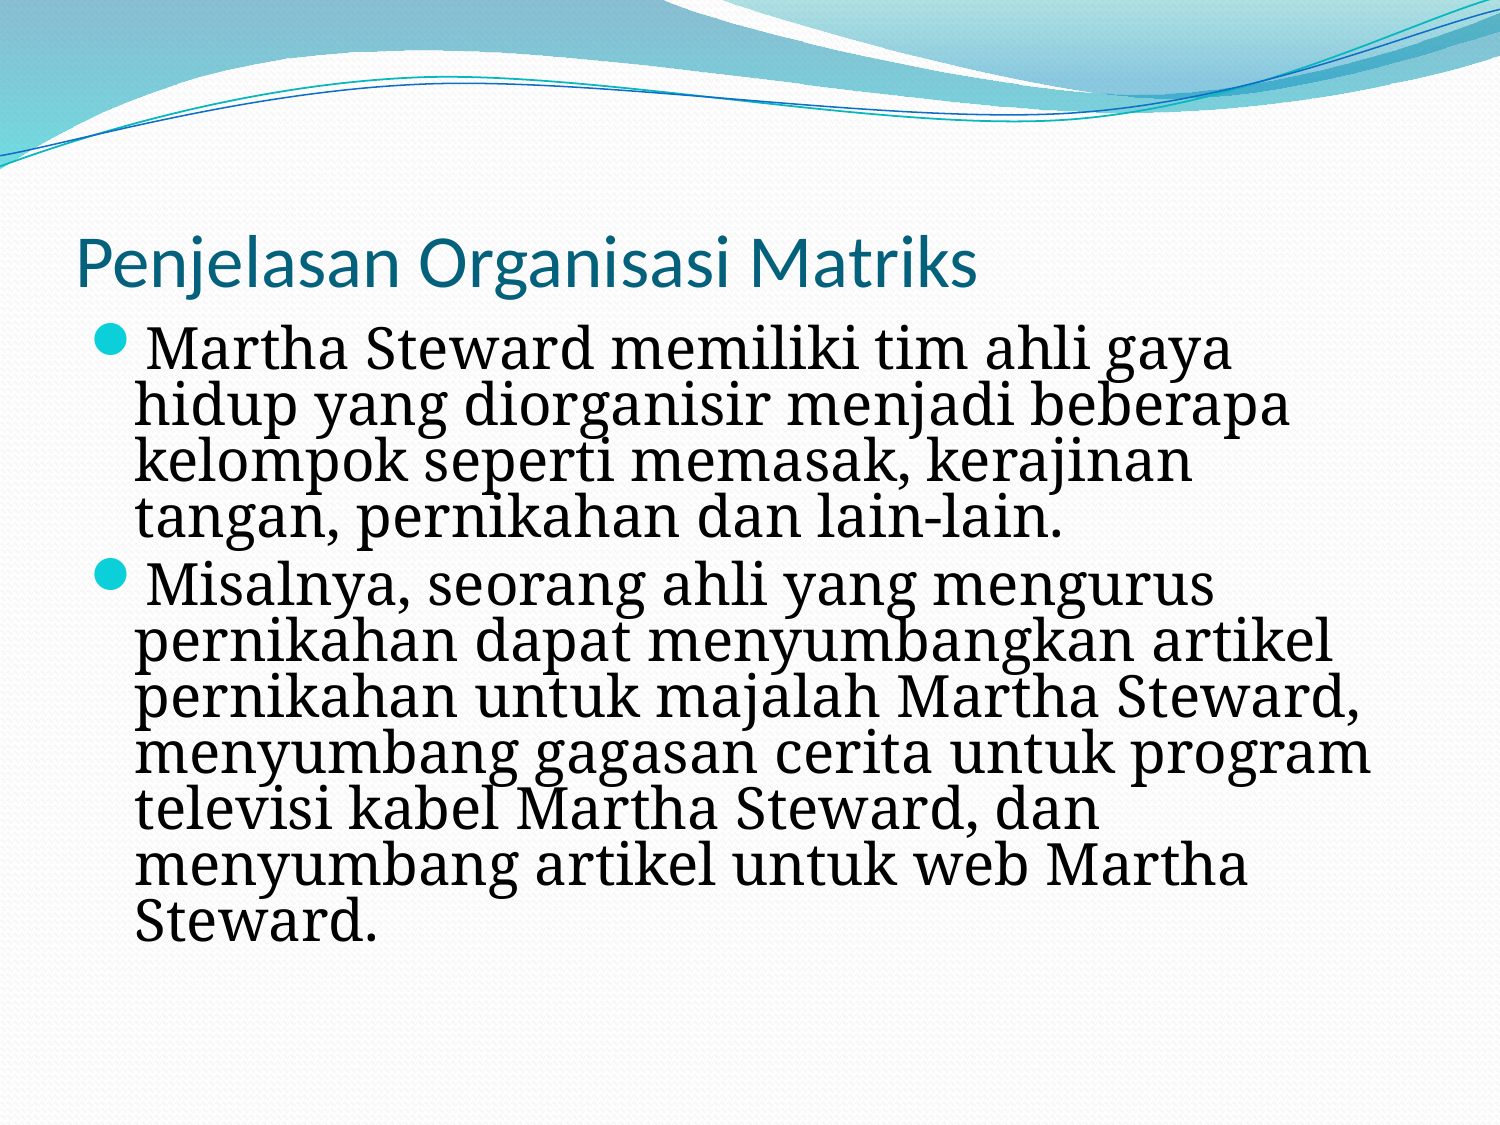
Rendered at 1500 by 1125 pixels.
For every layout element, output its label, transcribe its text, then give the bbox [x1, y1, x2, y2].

list Martha Steward memiliki tim ahli gaya hidup yang diorganisir menjadi beberapa kelompok seperti memasak, kerajinan tangan, pernikahan dan lain-lain. Misalnya, seorang ahli yang mengurus pernikahan dapat menyumbangkan artikel pernikahan untuk majalah Martha Steward, menyumbang gagasan cerita untuk program televisi kabel Martha Steward, dan menyumbang artikel untuk web Martha Steward. [75, 317, 1425, 1038]
title Penjelasan Organisasi Matriks [75, 115, 1425, 303]
